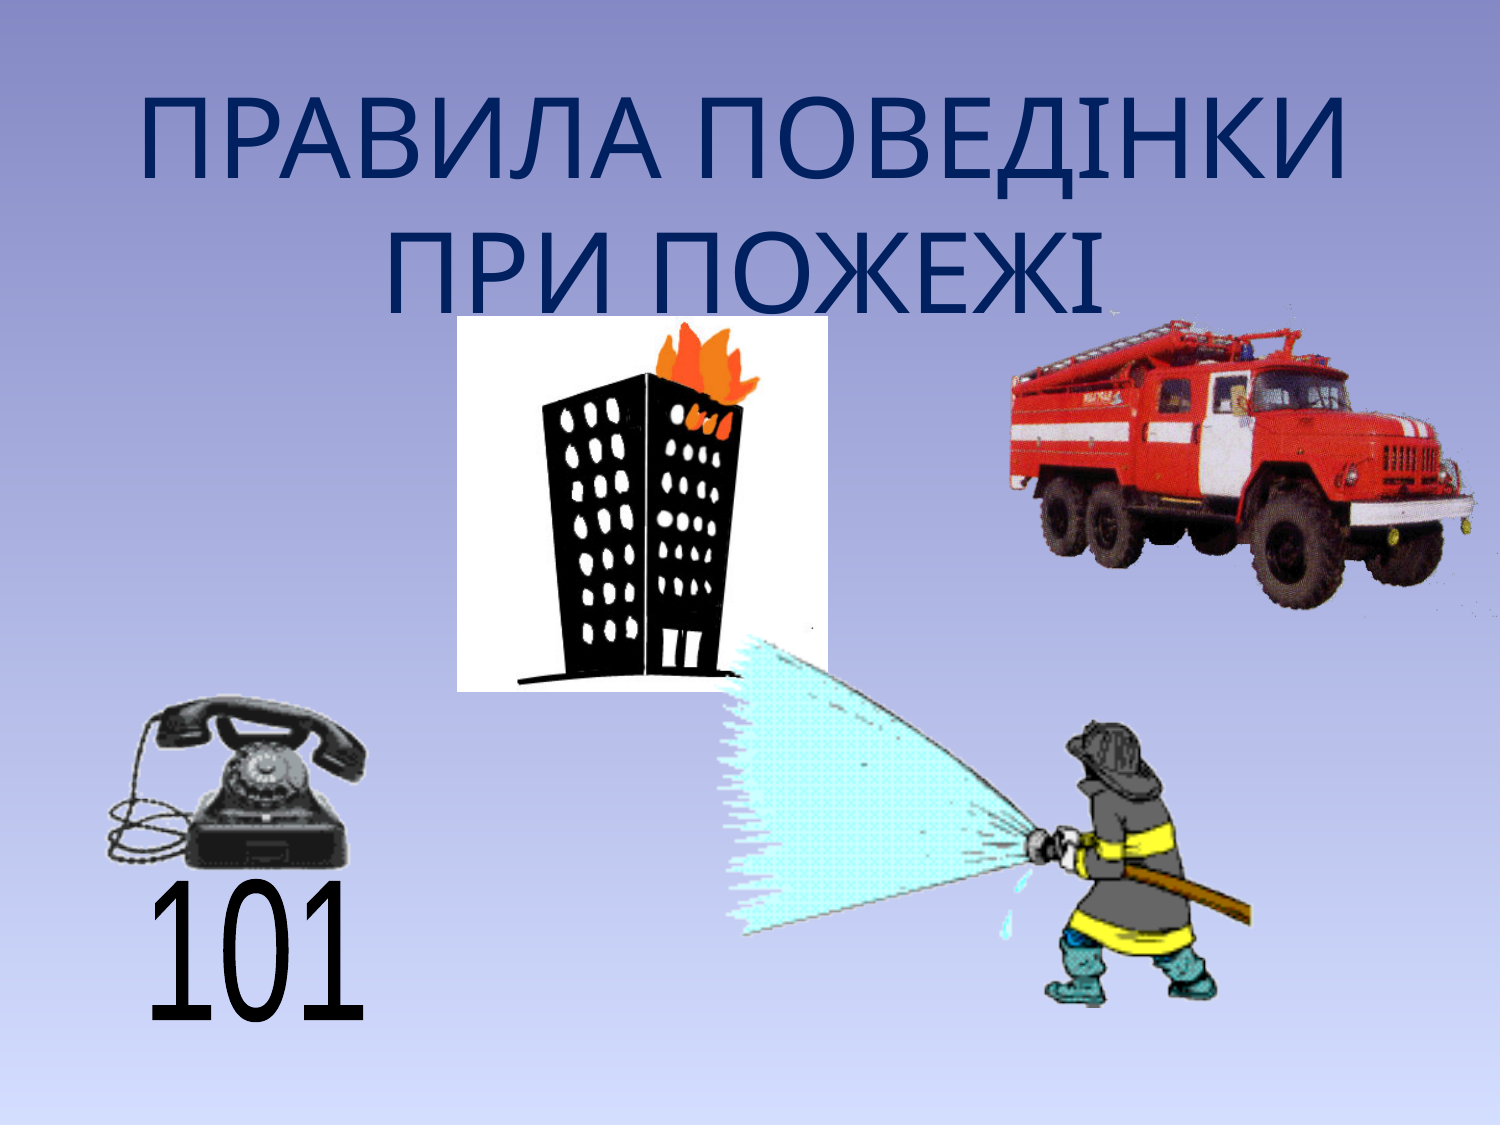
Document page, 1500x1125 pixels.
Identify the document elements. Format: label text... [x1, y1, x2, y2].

picture [93, 679, 425, 879]
picture [456, 316, 1257, 1008]
text_box ПРАВИЛА ПОВЕДІНКИ ПРИ ПОЖЕЖІ [35, 58, 1454, 344]
picture [970, 304, 1500, 618]
